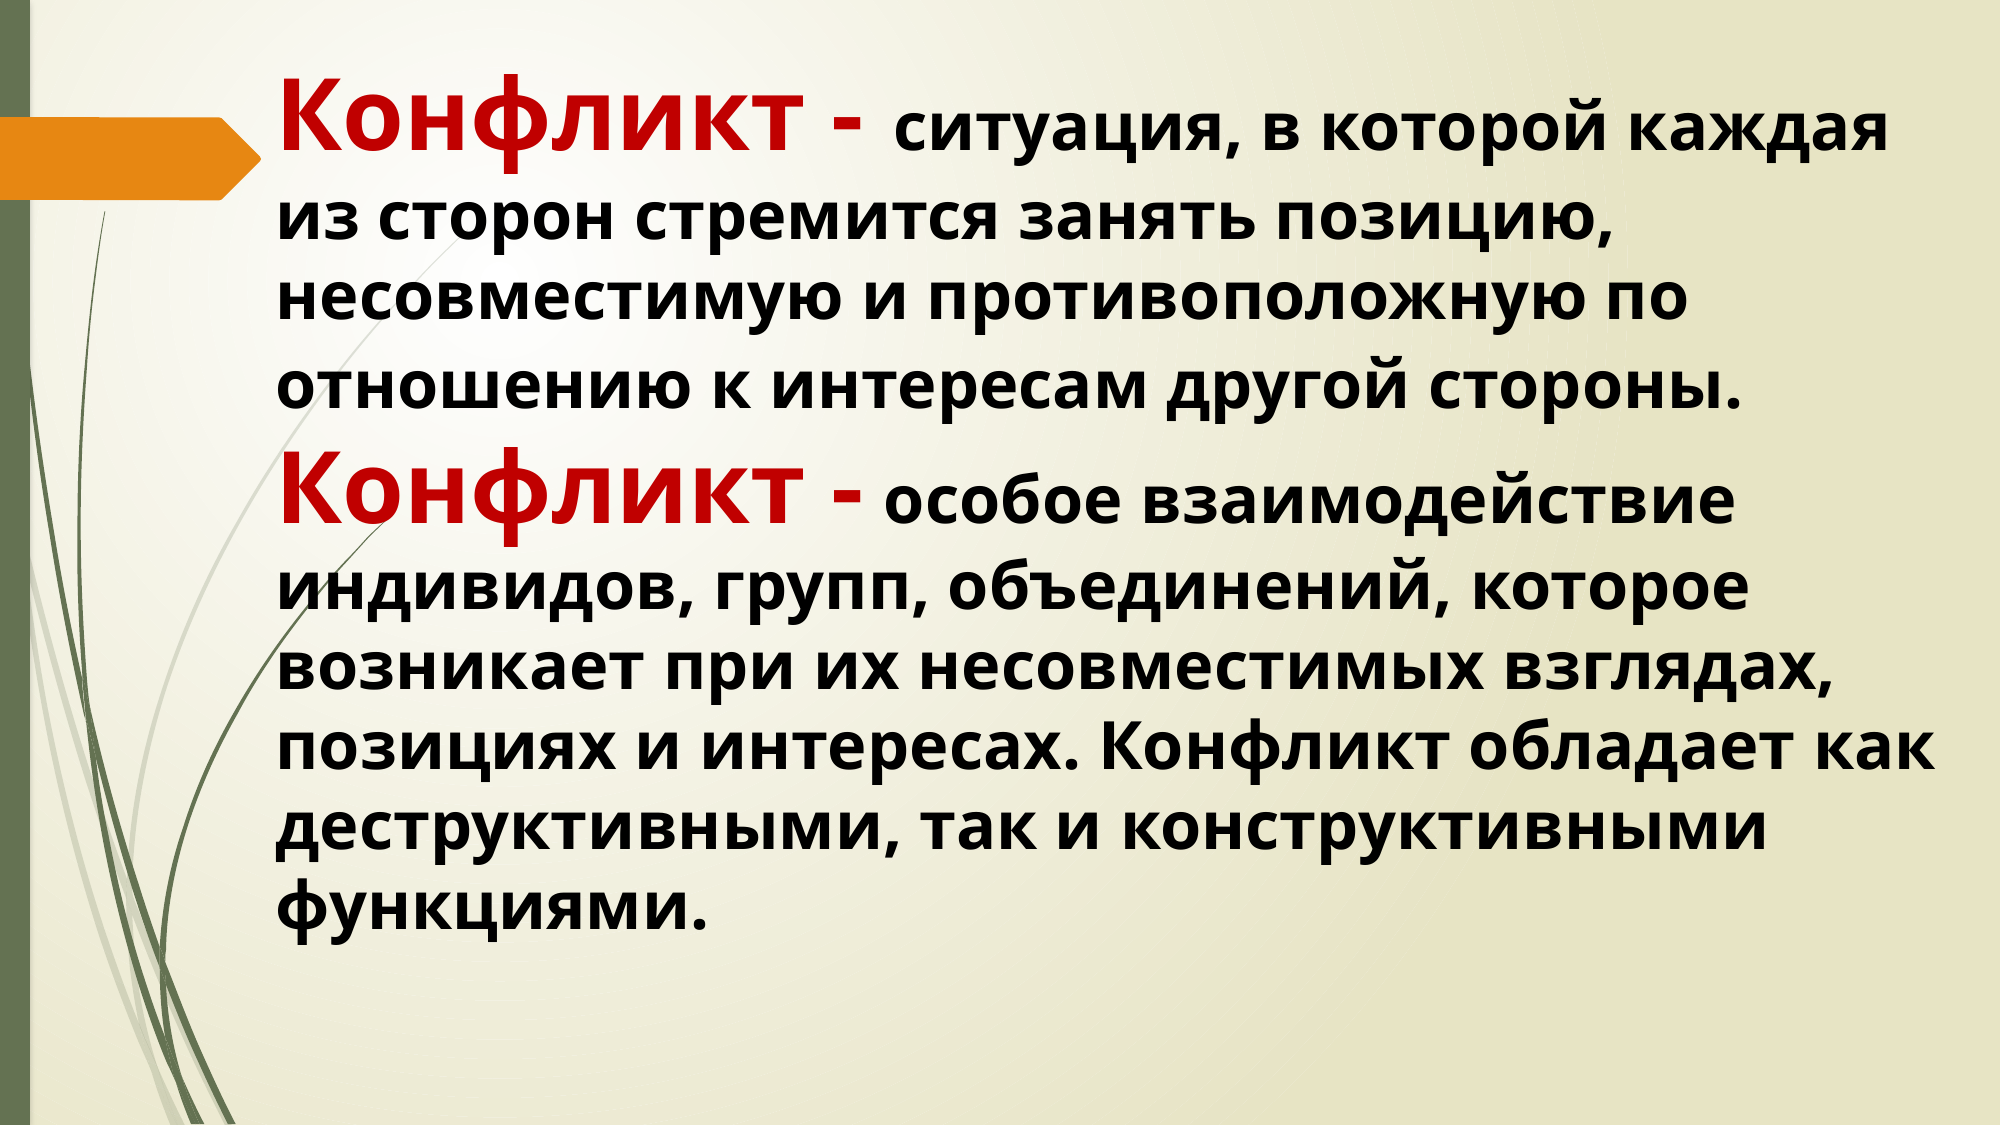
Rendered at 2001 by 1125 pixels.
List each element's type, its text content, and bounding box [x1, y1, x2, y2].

text_box Конфликт - ситуация, в которой каждая из сторон стремится занять позицию, несовместимую и противоположную по отношению к интересам другой стороны. Конфликт - особое взаимодействие индивидов, групп, объединений, которое возникает при их несовместимых взглядах, позициях и интересах. Конфликт обладает как деструктивными, так и конструктивными функциями. [260, 30, 1970, 951]
